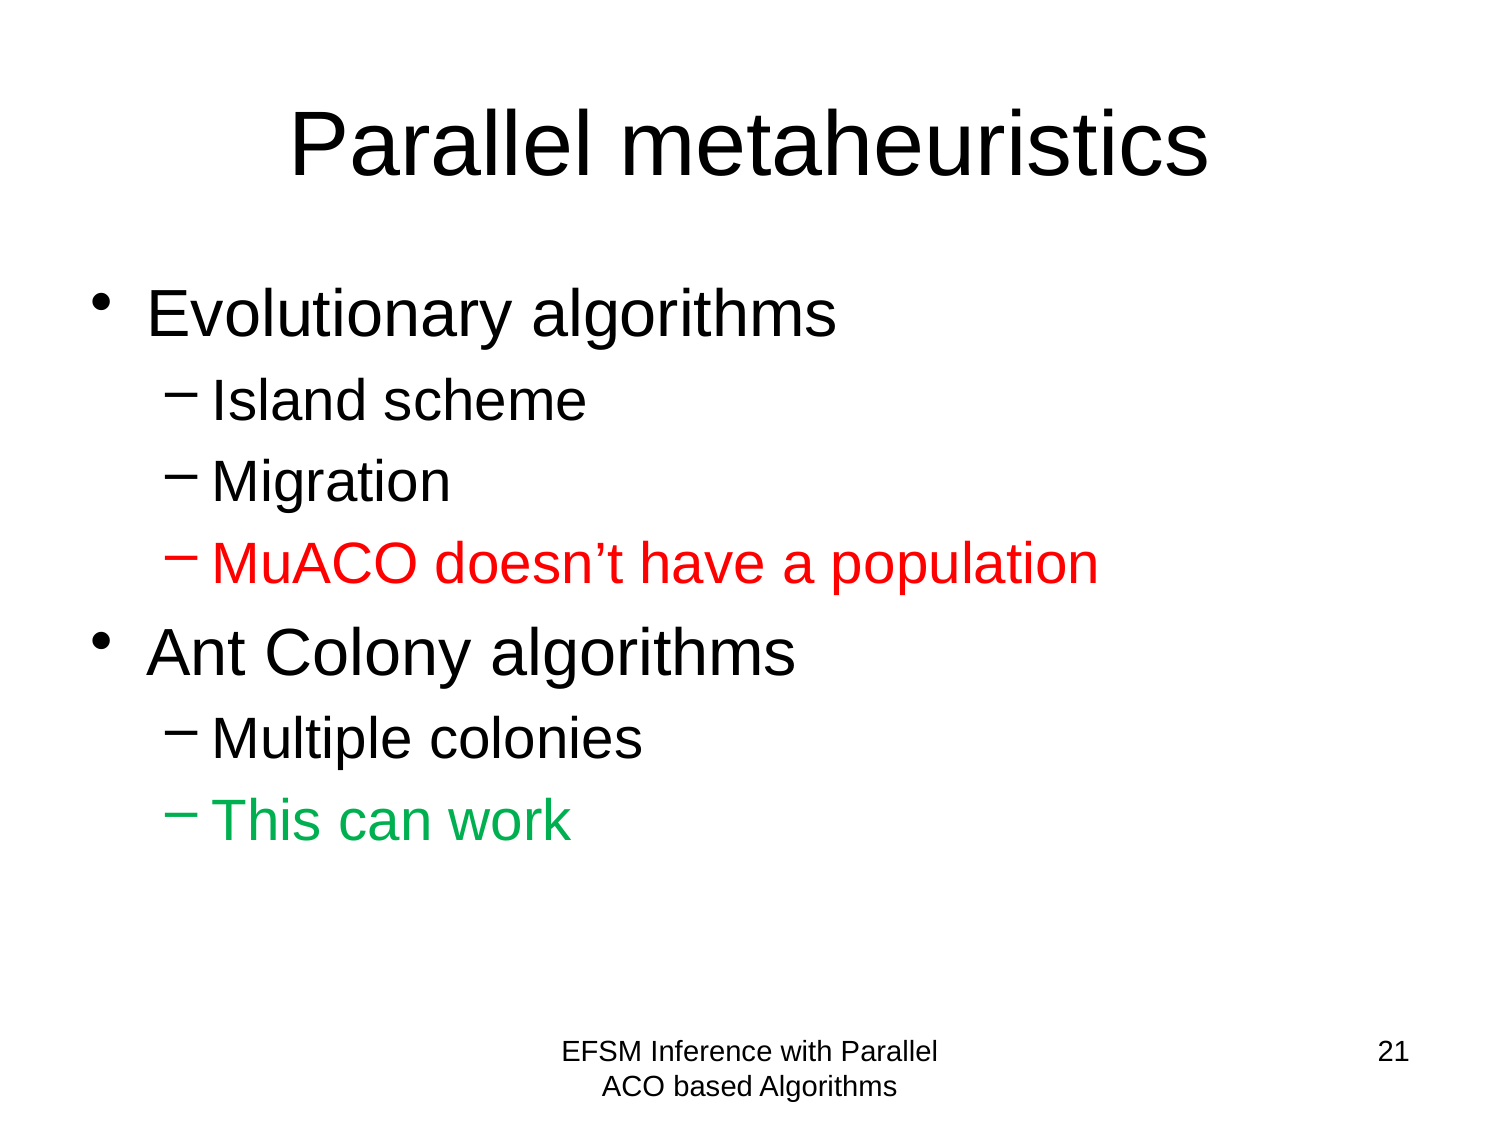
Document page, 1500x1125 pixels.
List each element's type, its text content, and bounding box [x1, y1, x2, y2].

slide_number 21 [1074, 1024, 1425, 1103]
footer EFSM Inference with Parallel ACO based Algorithms [512, 1024, 988, 1103]
list Evolutionary algorithms Island scheme Migration MuACO doesn’t have a population Ant Colony algorithms Multiple colonies This can work [75, 262, 1425, 1005]
title Parallel metaheuristics [75, 45, 1425, 233]
